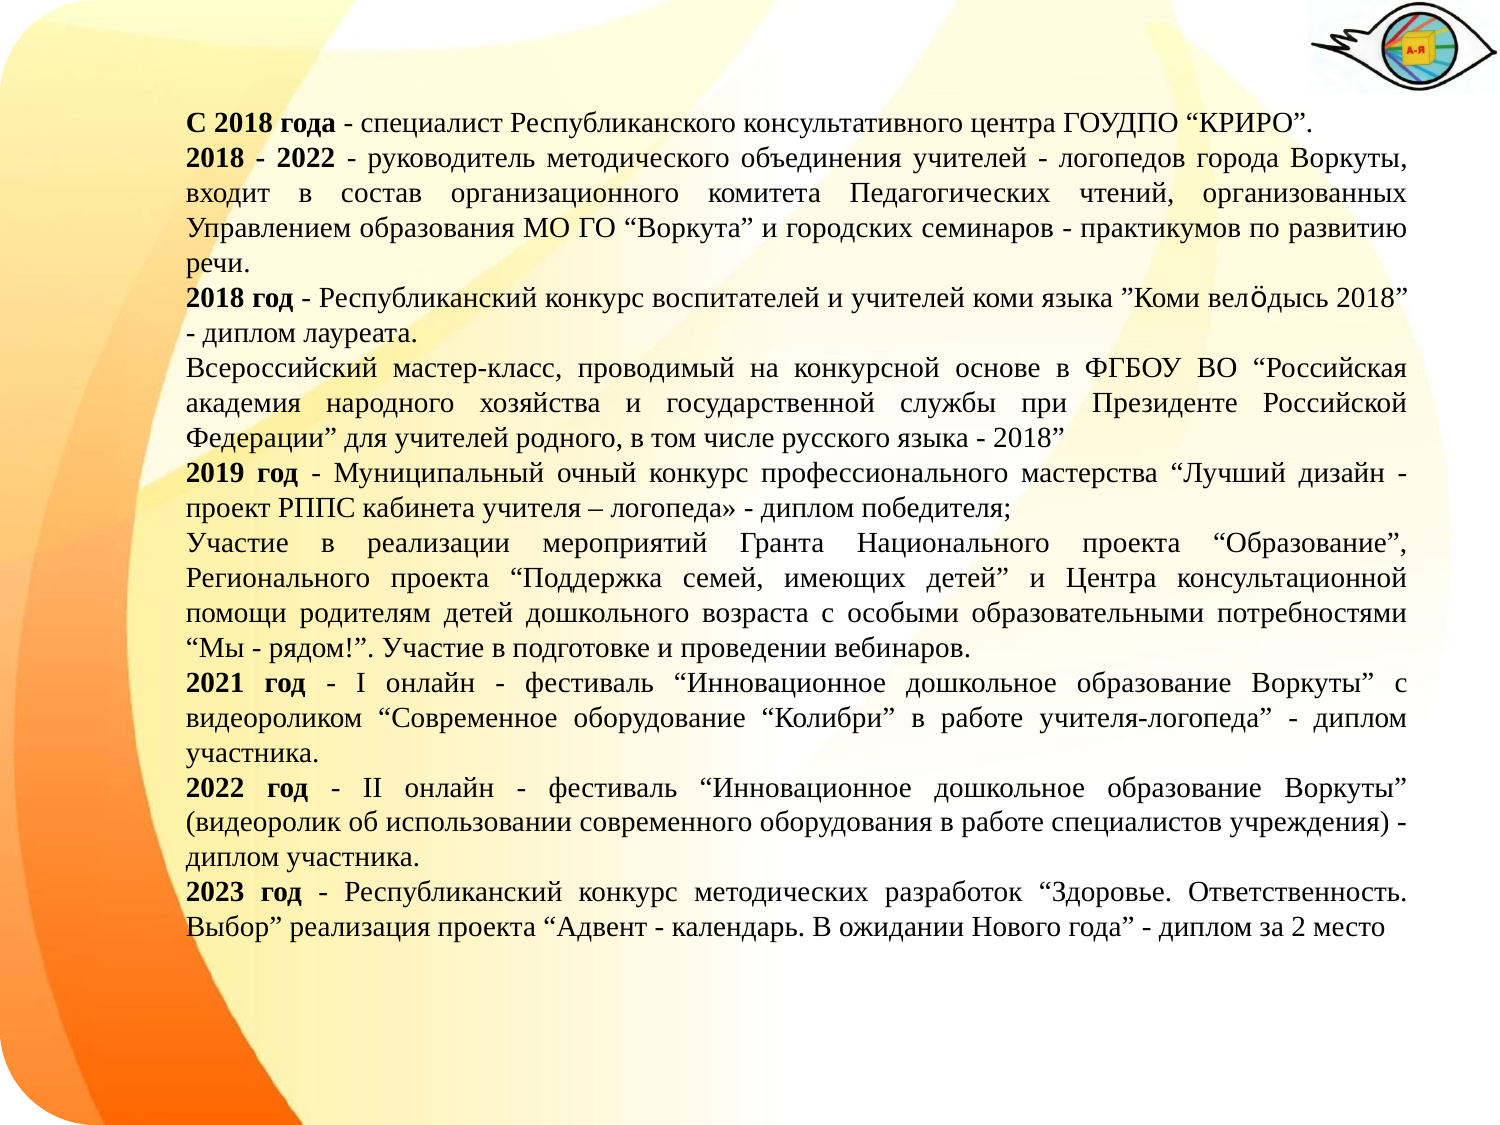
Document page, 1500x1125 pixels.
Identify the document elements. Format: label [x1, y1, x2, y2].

picture [1307, 0, 1500, 93]
list [0, 0, 1500, 1125]
